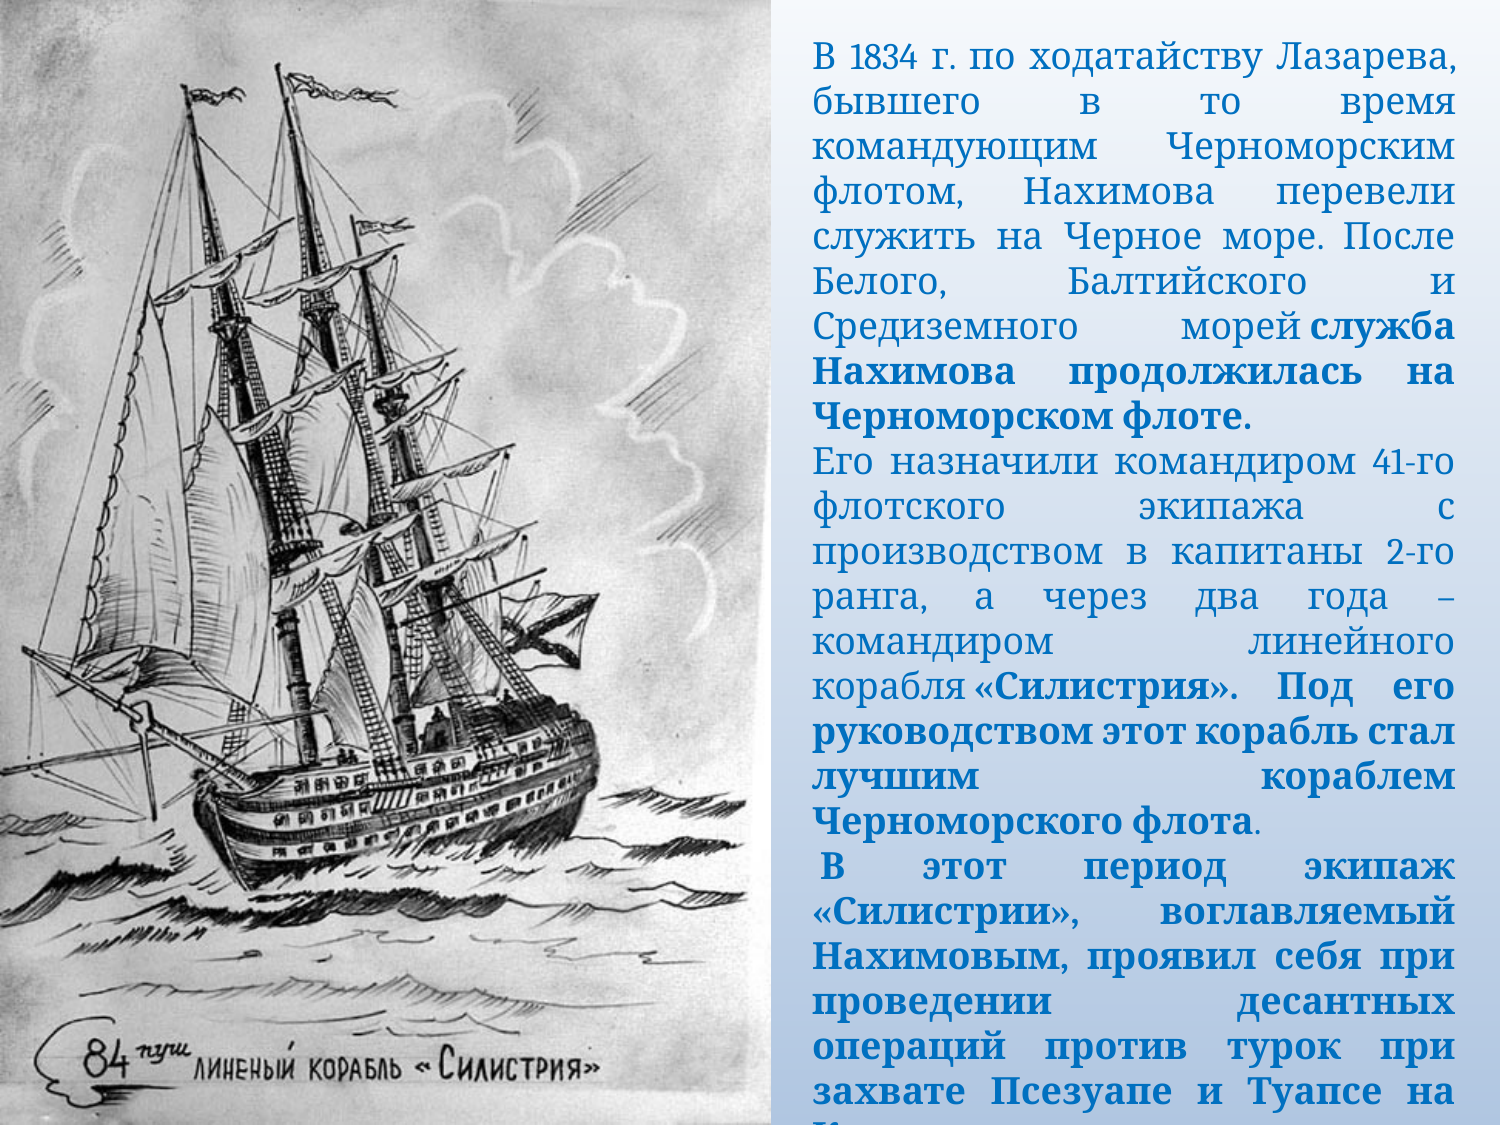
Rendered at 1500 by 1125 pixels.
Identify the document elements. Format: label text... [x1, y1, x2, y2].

text_box В 1834 г. по ходатайству Лазарева, бывшего в то время командующим Черноморским флотом, Нахимова перевели служить на Черное море. После Белого, Балтийского и Средиземного морей служба Нахимова продолжилась на Черноморском флоте. Его назначили командиром 41-го флотского экипажа с производством в капитаны 2-го ранга, а через два года – командиром линейного корабля «Силистрия». Под его руководством этот корабль стал лучшим кораблем Черноморского флота. В этот период экипаж «Силистрии», воглавляемый Нахимовым, проявил себя при проведении десантных операций против турок при захвате Псезуапе и Туапсе на Кавказе и при защите Головинского форта. [797, 25, 1471, 1125]
picture [0, 0, 771, 1125]
